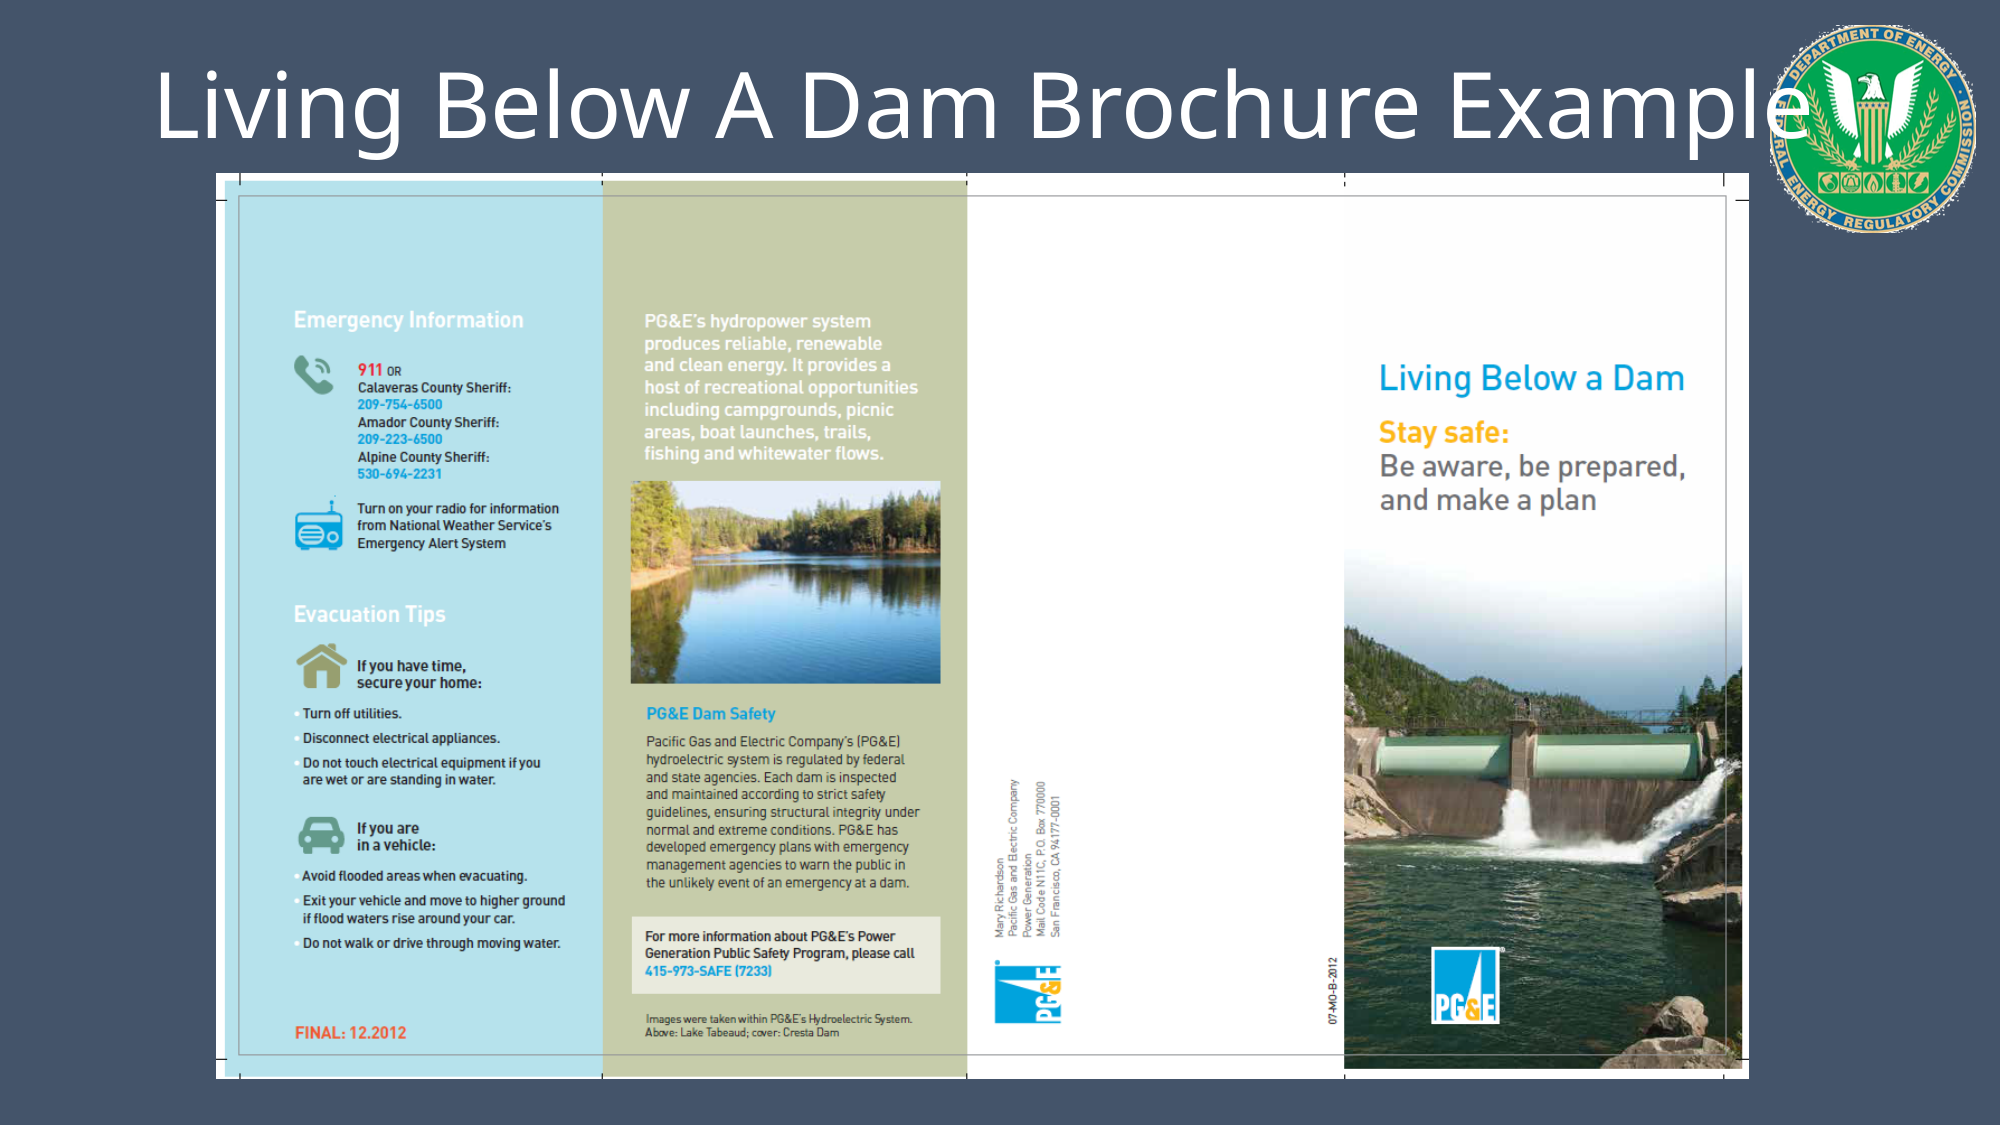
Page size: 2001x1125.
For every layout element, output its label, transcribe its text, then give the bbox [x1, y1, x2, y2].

picture [1769, 25, 1977, 233]
picture [216, 173, 1749, 1079]
title Living Below A Dam Brochure Example [137, 0, 1863, 218]
